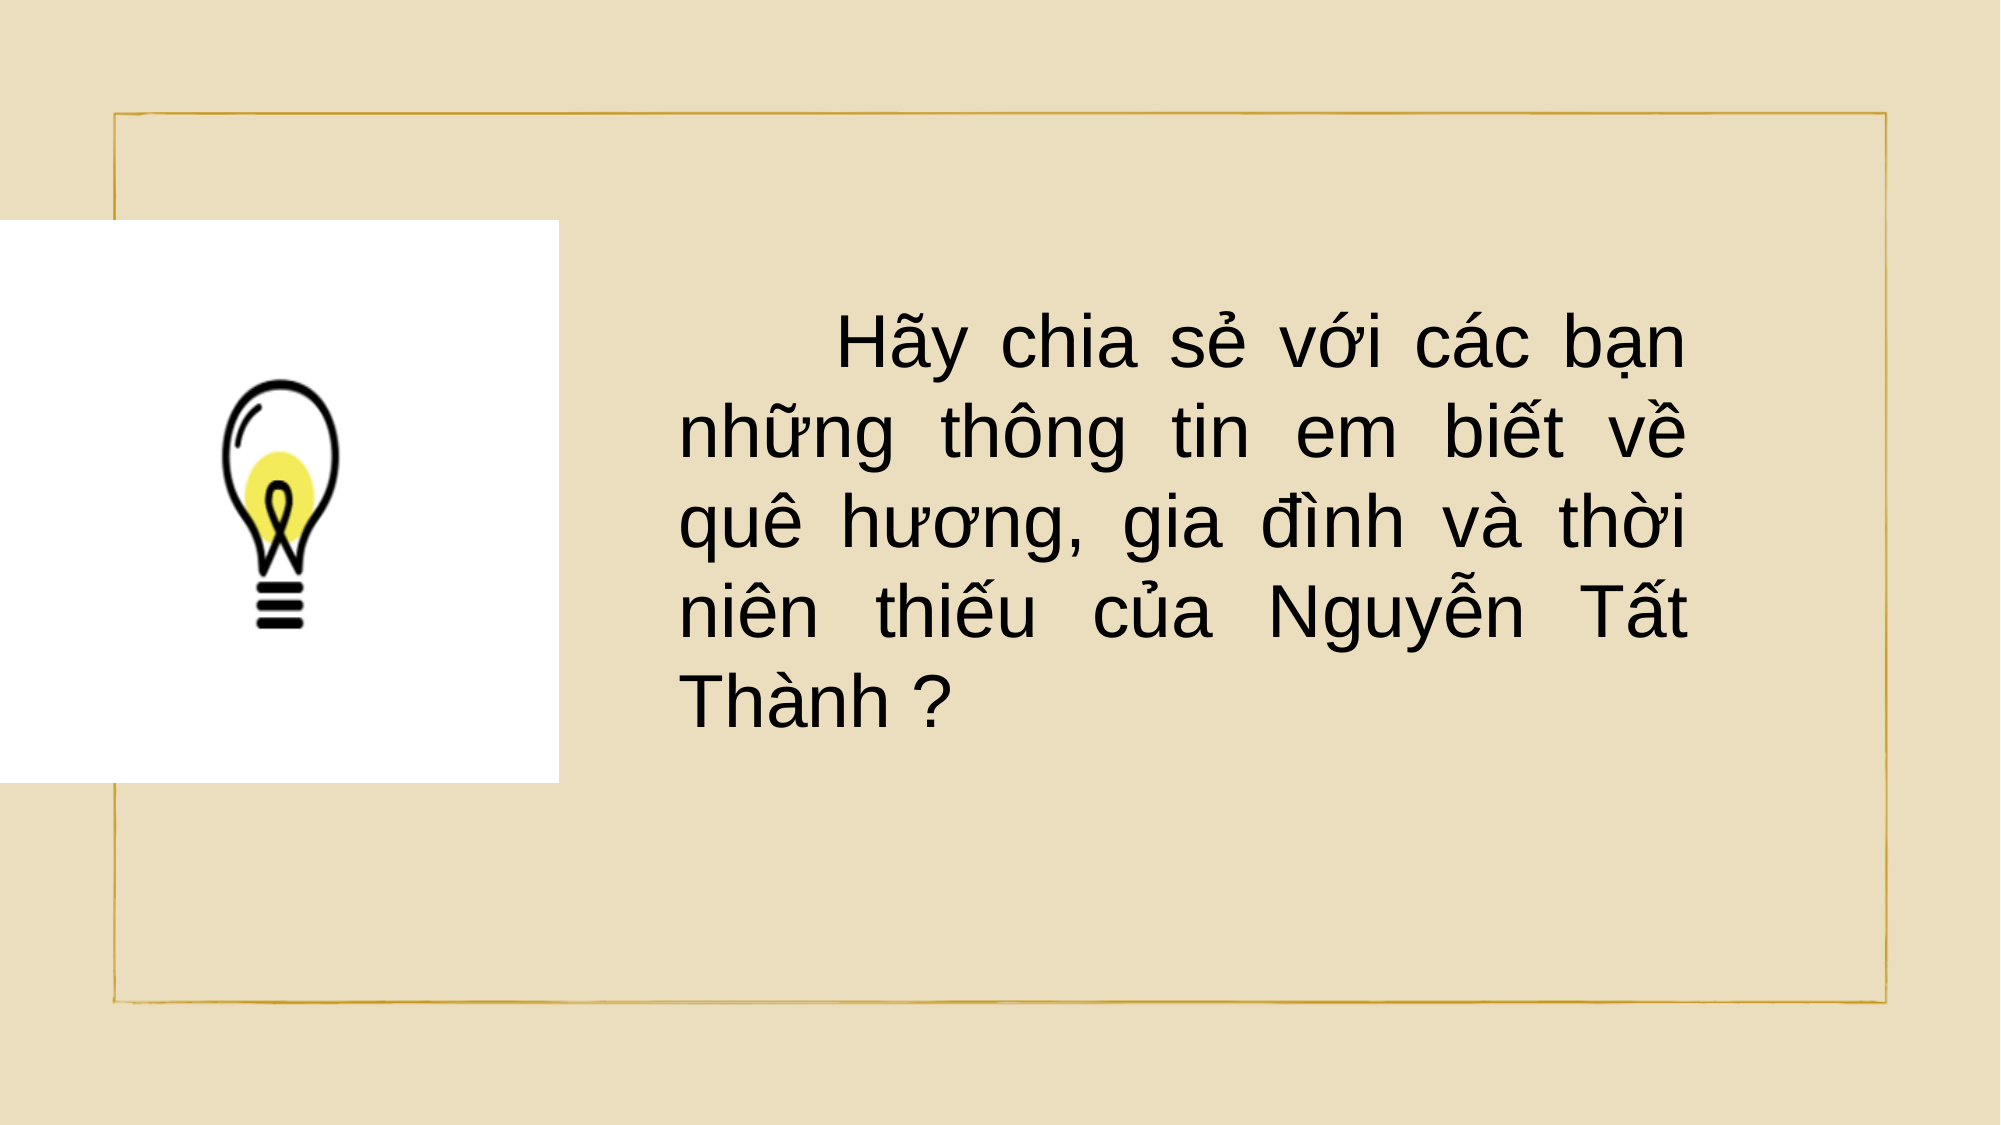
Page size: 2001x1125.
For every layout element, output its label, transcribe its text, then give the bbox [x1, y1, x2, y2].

text_box Hãy chia sẻ với các bạn những thông tin em biết về quê hương, gia đình và thời niên thiếu của Nguyễn Tất Thành ? [663, 285, 1704, 750]
picture [0, 0, 2001, 1125]
